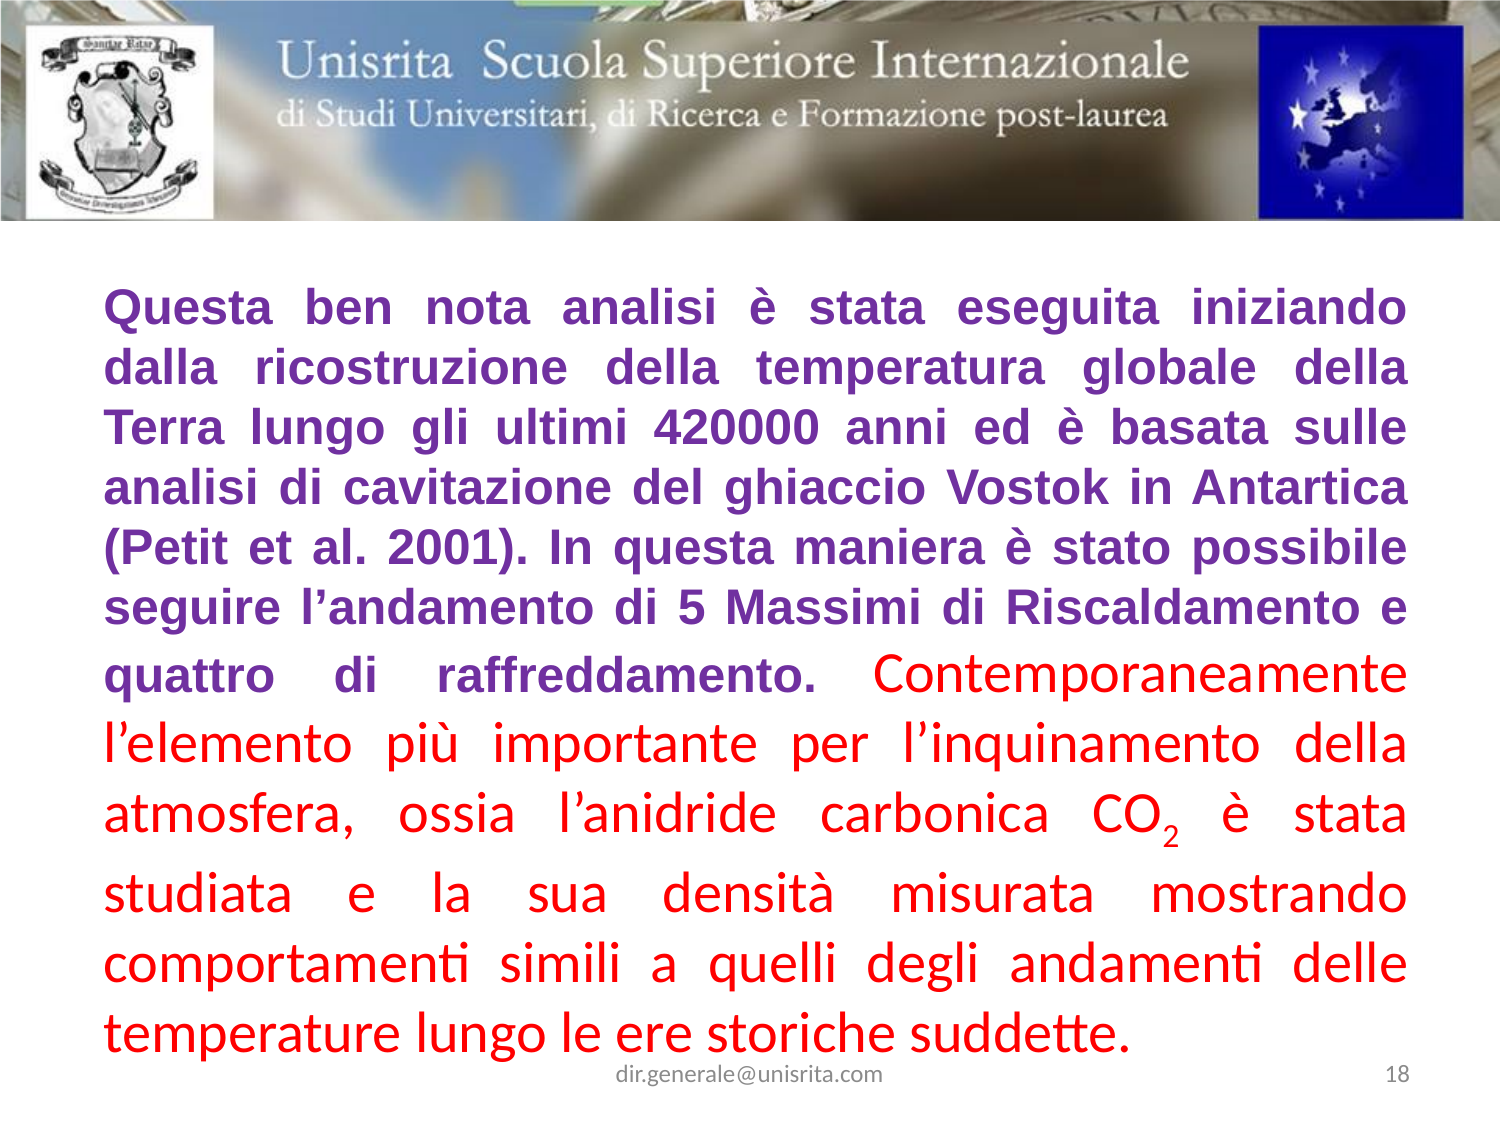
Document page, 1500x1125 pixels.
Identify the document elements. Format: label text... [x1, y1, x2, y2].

text_box Questa ben nota analisi è stata eseguita iniziando dalla ricostruzione della temperatura globale della Terra lungo gli ultimi 420000 anni ed è basata sulle analisi di cavitazione del ghiaccio Vostok in Antartica (Petit et al. 2001). In questa maniera è stato possibile seguire l’andamento di 5 Massimi di Riscaldamento e quattro di raffreddamento. Contemporaneamente l’elemento più importante per l’inquinamento della atmosfera, ossia l’anidride carbonica CO2 è stata studiata e la sua densità misurata mostrando comportamenti simili a quelli degli andamenti delle temperature lungo le ere storiche suddette. [88, 267, 1424, 1125]
picture [0, 0, 1500, 221]
